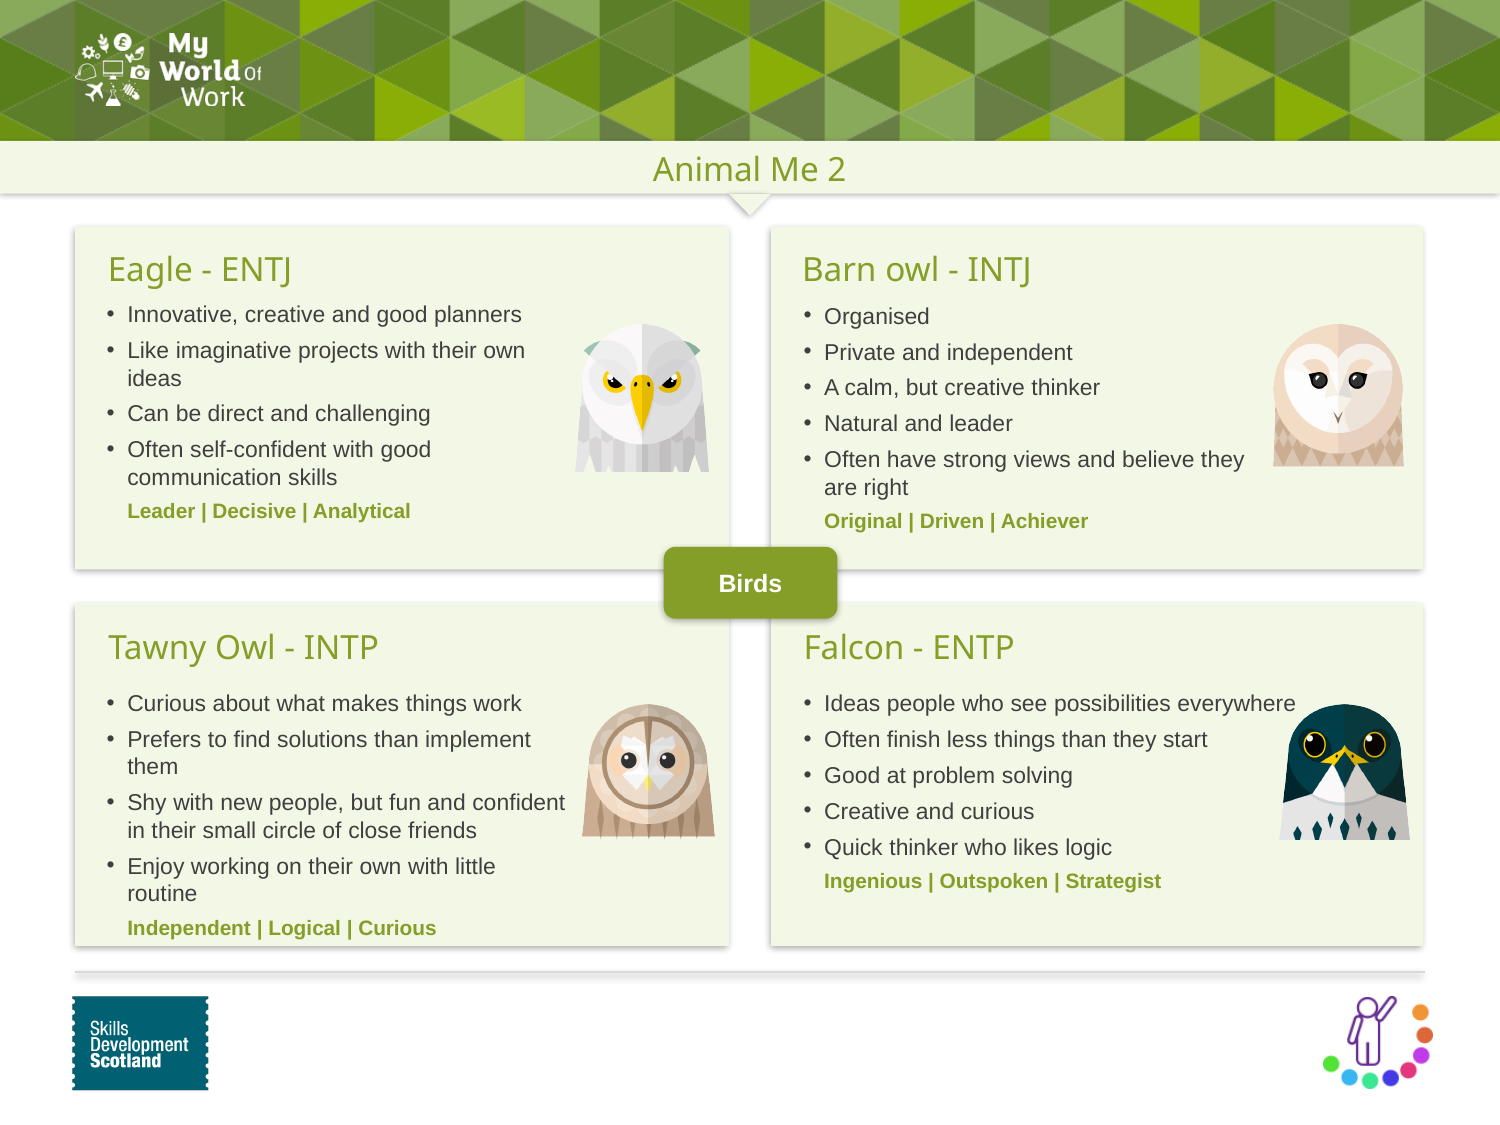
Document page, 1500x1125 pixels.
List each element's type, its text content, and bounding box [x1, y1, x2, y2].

picture [1273, 324, 1405, 468]
text_box Organised Private and independent A calm, but creative thinker Natural and leader Often have strong views and believe they are right Original | Driven | Achiever [788, 294, 1274, 541]
text_box Ideas people who see possibilities everywhere Often finish less things than they start Good at problem solving Creative and curious Quick thinker who likes logic Ingenious | Outspoken | Strategist [788, 681, 1314, 901]
picture [575, 324, 709, 472]
picture [0, 0, 1500, 140]
picture [0, 933, 288, 1125]
picture [581, 704, 716, 840]
picture [1279, 704, 1411, 840]
text_box Barn owl - INTJ [787, 240, 1380, 296]
text_box Falcon - ENTP [788, 618, 1382, 674]
text_box Tawny Owl - INTP [93, 618, 686, 674]
text_box Curious about what makes things work Prefers to find solutions than implement them Shy with new people, but fun and confident in their small circle of close friends Enjoy working on their own with little routine Independent | Logical | Curious [91, 681, 583, 947]
text_box Eagle - ENTJ [93, 240, 686, 296]
text_box Birds [662, 546, 839, 620]
text_box Innovative, creative and good planners Like imaginative projects with their own ideas Can be direct and challenging Often self-confident with good communication skills Leader | Decisive | Analytical [91, 292, 583, 531]
picture [1323, 996, 1433, 1089]
